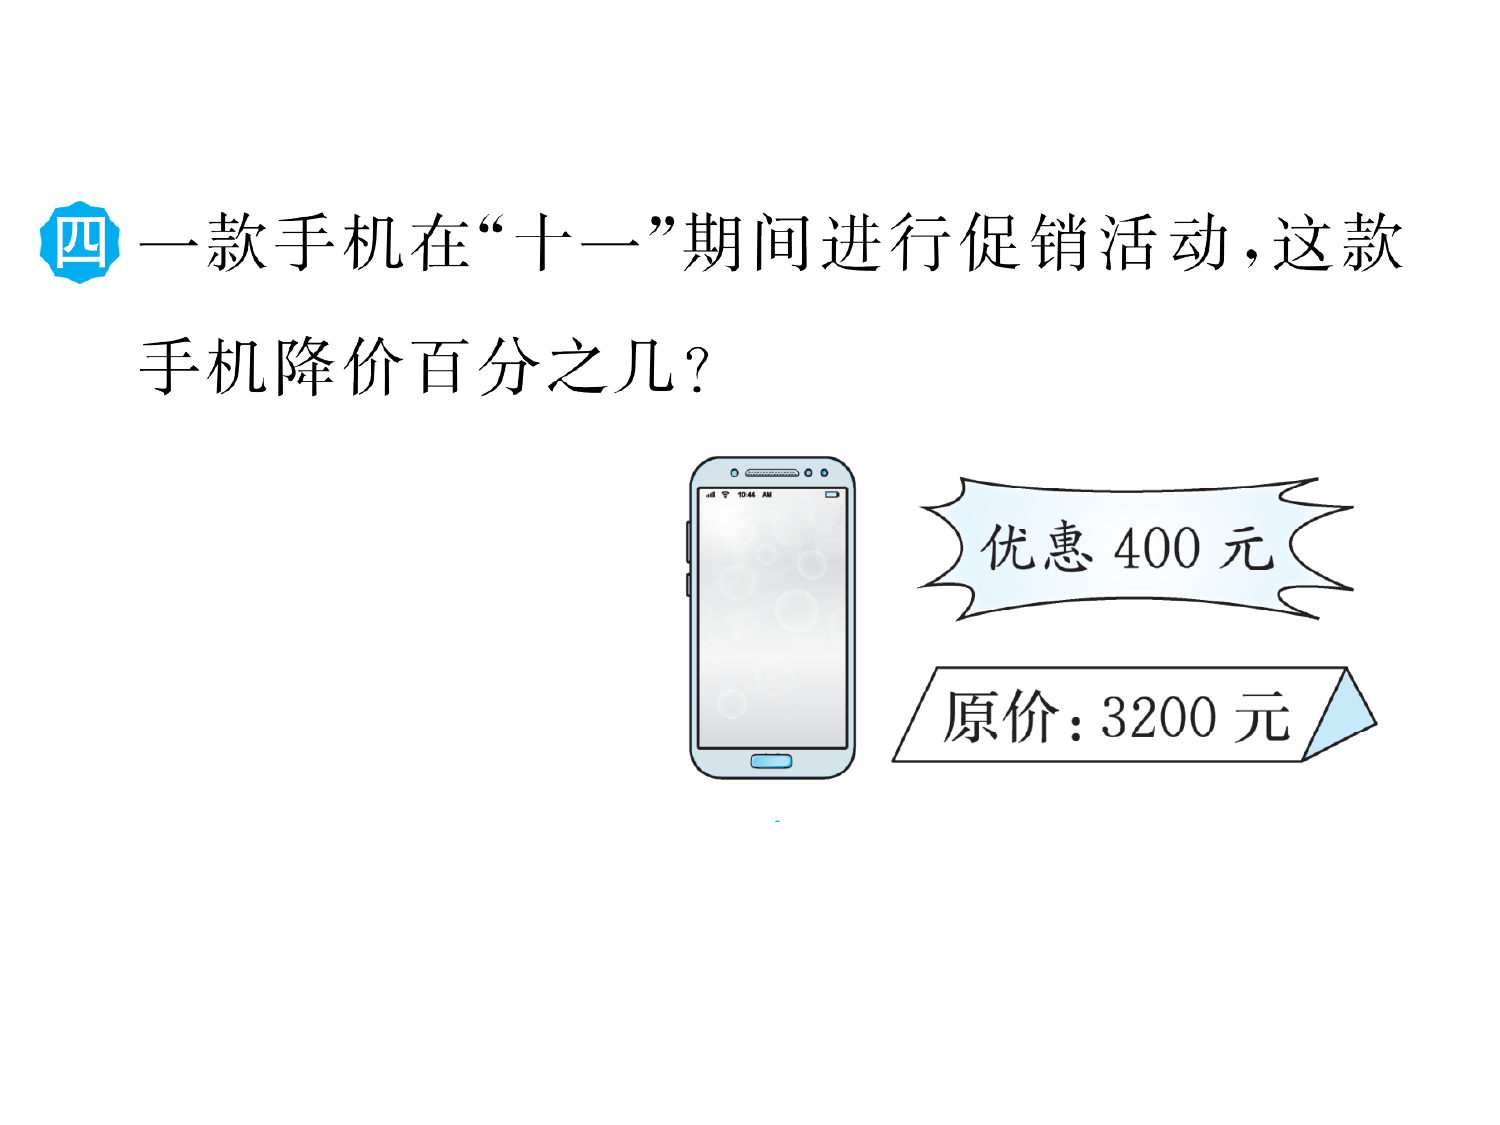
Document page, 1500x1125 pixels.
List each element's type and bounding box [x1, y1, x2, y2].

picture [35, 177, 1453, 1125]
